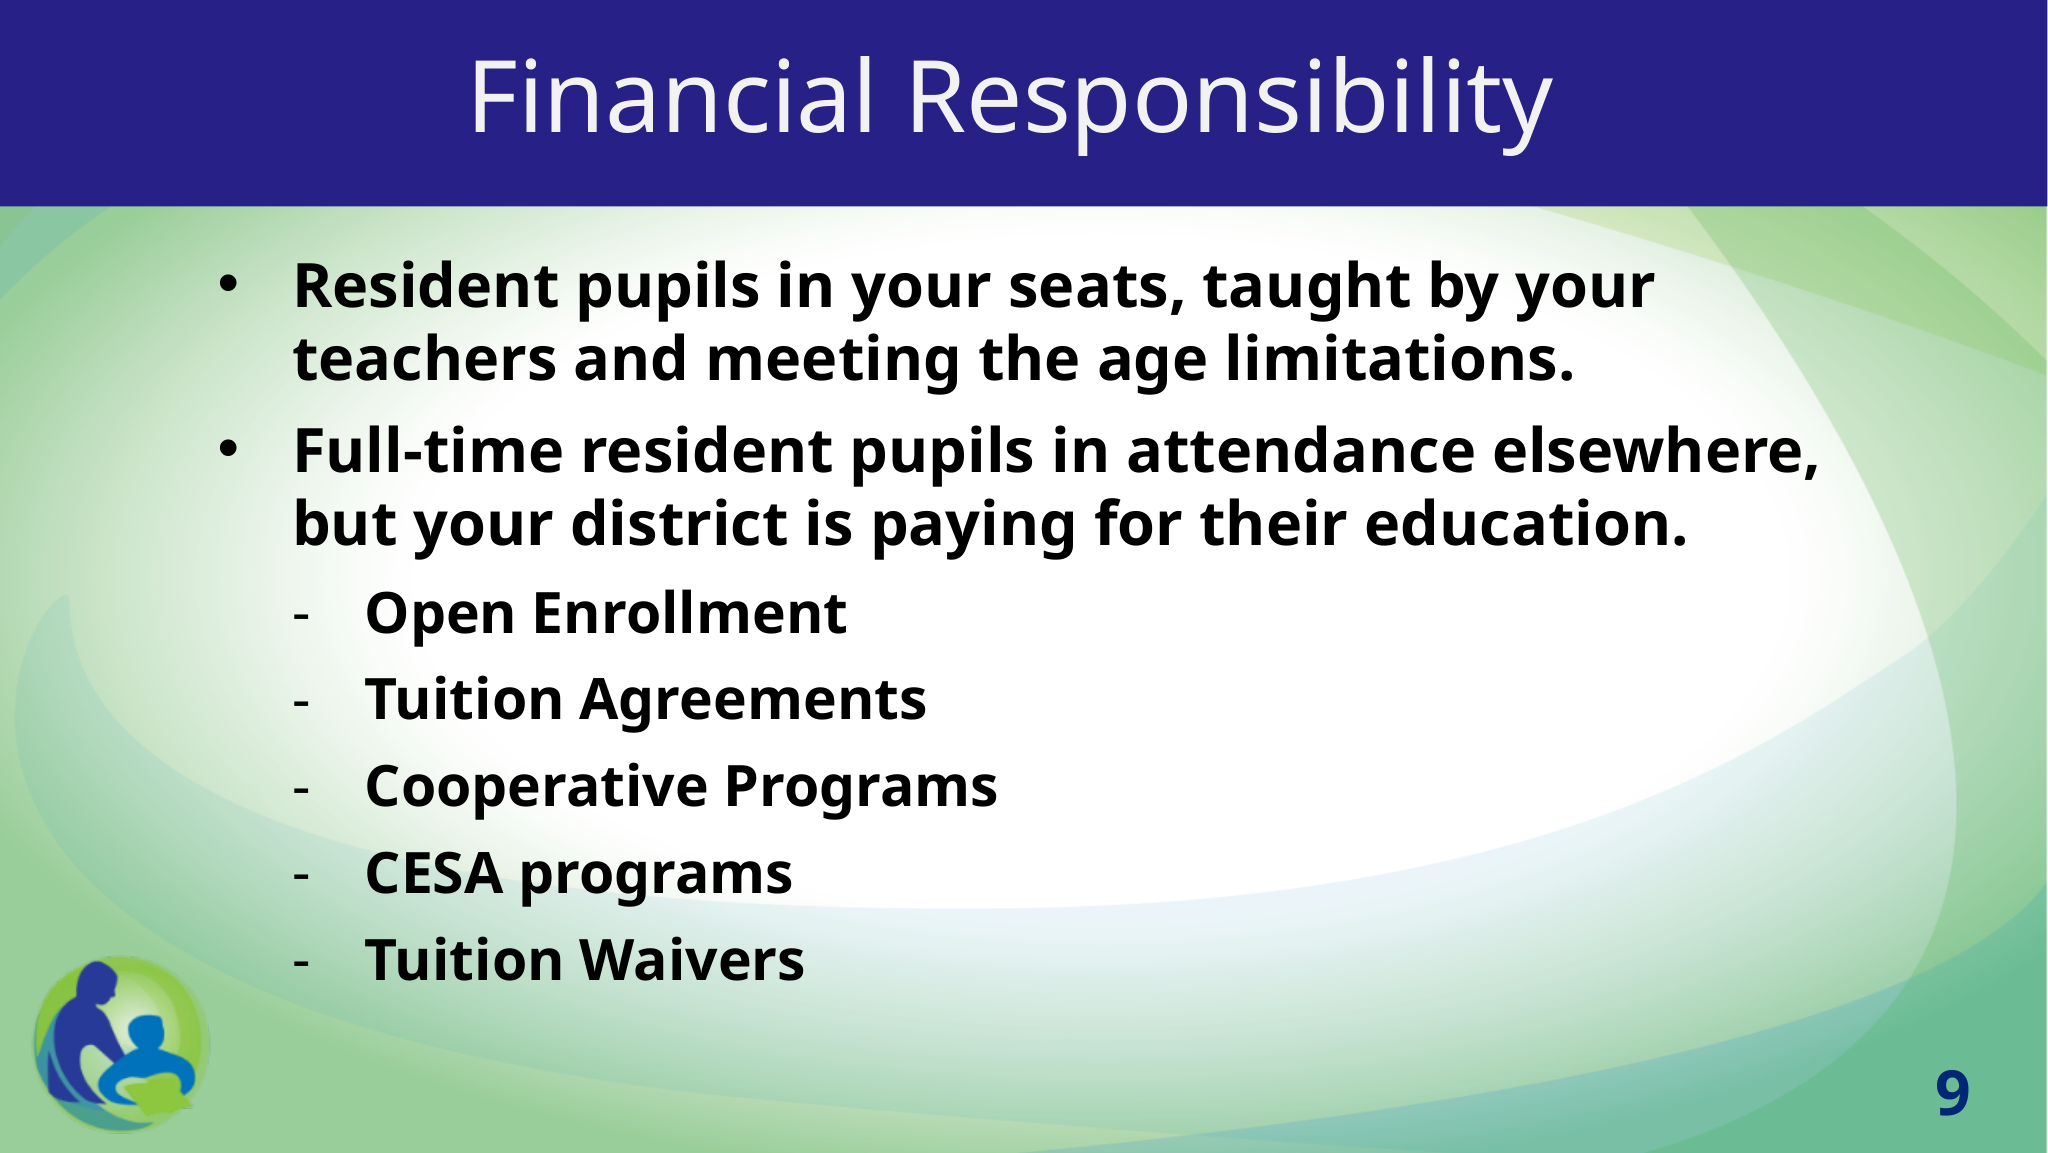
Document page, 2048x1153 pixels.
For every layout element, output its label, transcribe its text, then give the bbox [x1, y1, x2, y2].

list Resident pupils in your seats, taught by your teachers and meeting the age limitations. Full-time resident pupils in attendance elsewhere, but your district is paying for their education. Open Enrollment Tuition Agreements Cooperative Programs CESA programs Tuition Waivers [202, 238, 1883, 1006]
picture [0, 207, 2047, 1153]
title Financial Responsibility [0, 38, 2048, 205]
